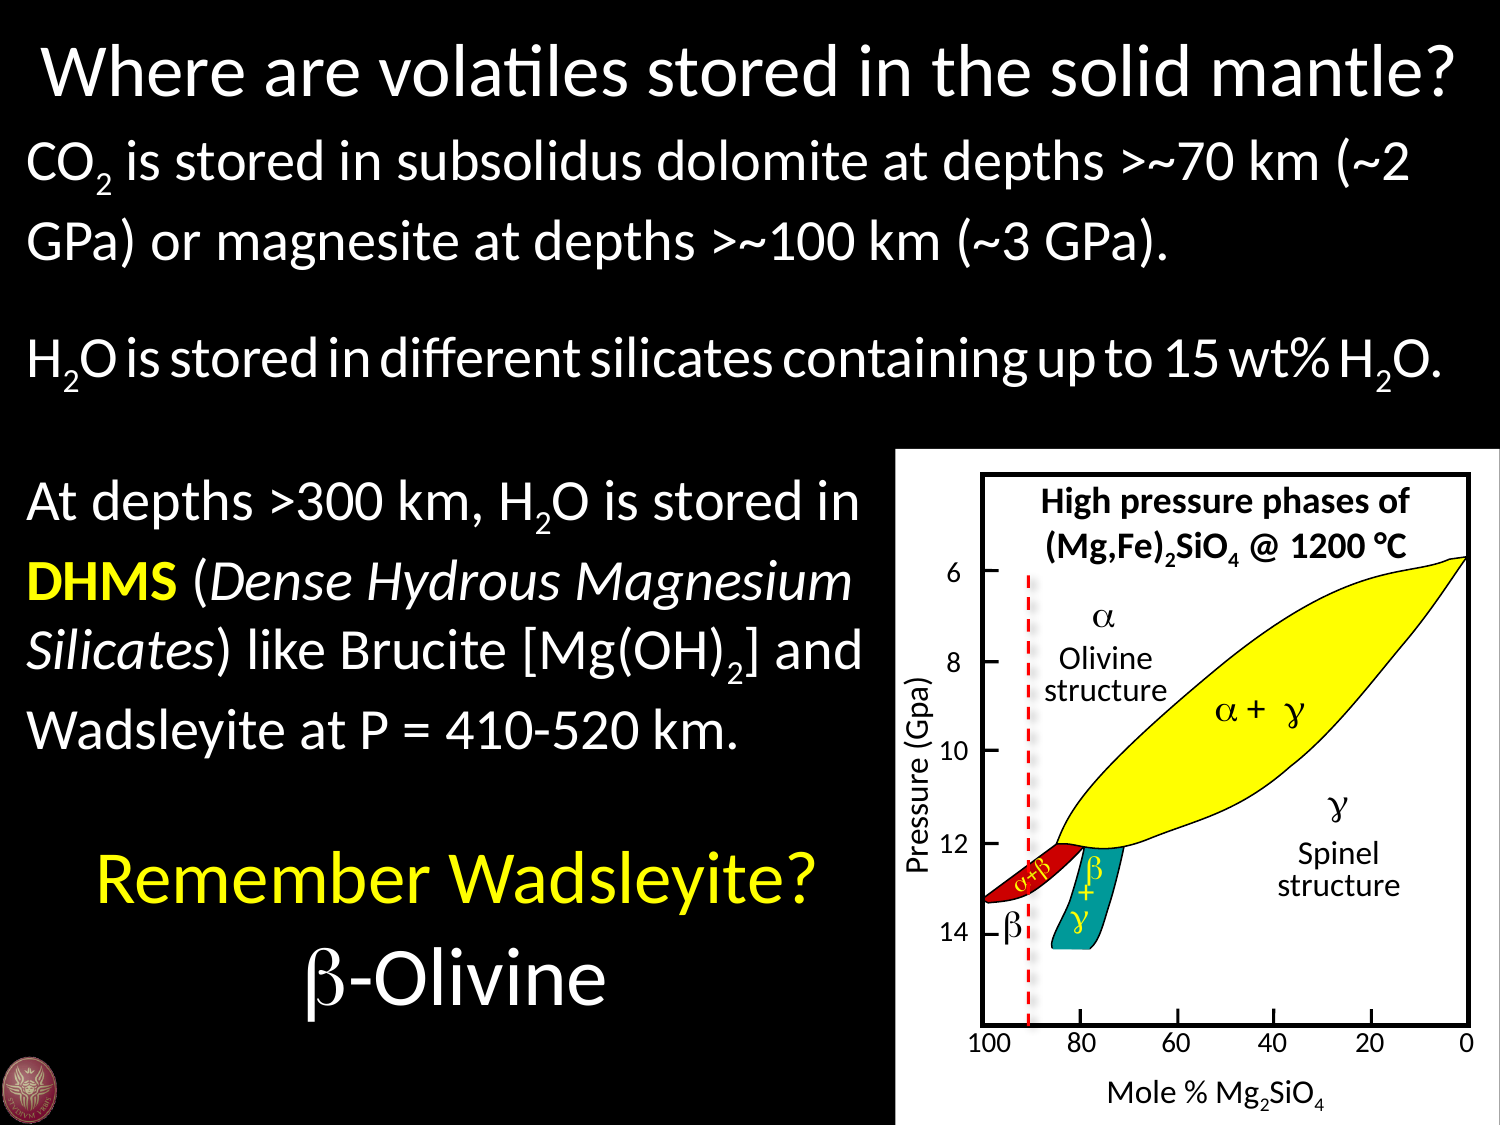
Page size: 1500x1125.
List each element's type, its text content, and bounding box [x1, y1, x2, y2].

text_box CO2 is stored in subsolidus dolomite at depths >~70 km (~2 GPa) or magnesite at depths >~100 km (~3 GPa). [11, 119, 1491, 280]
text_box Where are volatiles stored in the solid mantle? [0, 13, 1500, 119]
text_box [894, 448, 1500, 1125]
text_box H2O is stored in different silicates containing up to 15 wt% H2O. [11, 312, 1500, 407]
text_box At depths >300 km, H2O is stored in DHMS (Dense Hydrous Magnesium Silicates) like Brucite [Mg(OH)2] and Wadsleyite at P = 410-520 km. [11, 454, 883, 769]
picture [0, 1055, 60, 1125]
text_box b-Olivine [237, 914, 674, 1030]
text_box Remember Wadsleyite? [56, 820, 859, 926]
